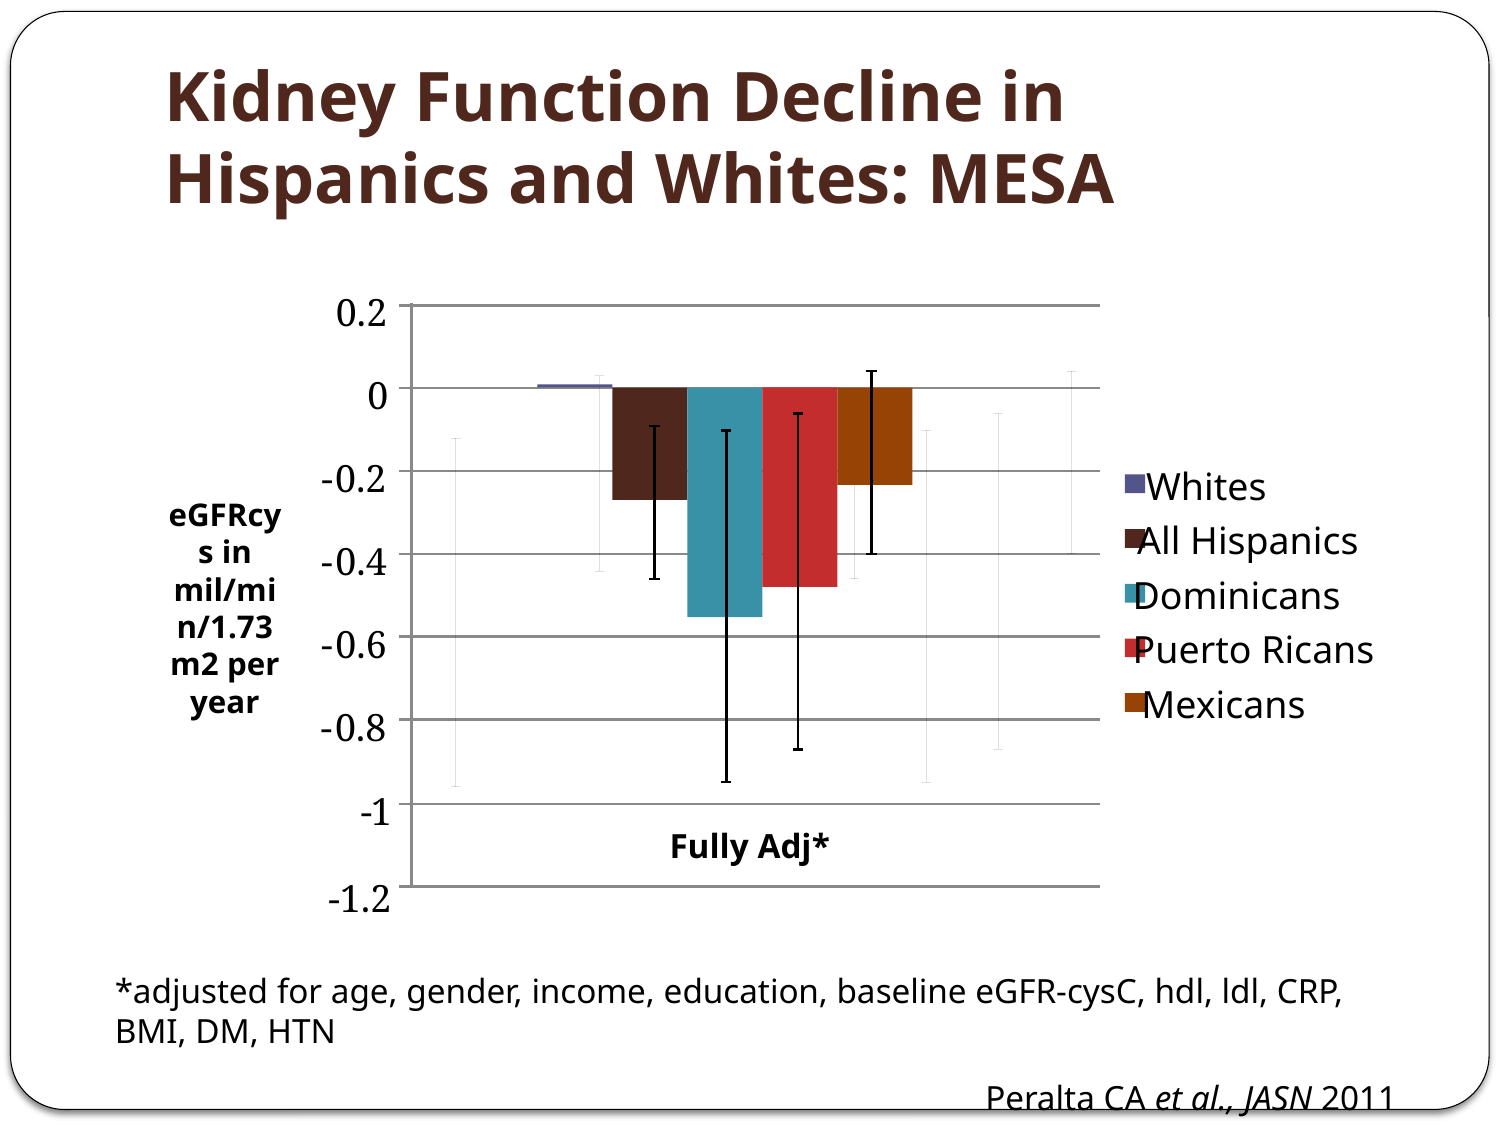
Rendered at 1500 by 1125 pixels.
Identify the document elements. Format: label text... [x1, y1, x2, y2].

text_box 0.6 [335, 621, 388, 667]
text_box [687, 387, 763, 618]
text_box [612, 387, 687, 500]
text_box [721, 429, 731, 783]
text_box 0 [367, 372, 389, 418]
text_box 0.8 [334, 704, 387, 750]
text_box Mexicans [1141, 681, 1306, 727]
text_box All Hispanics [1137, 517, 1359, 563]
text_box 1.2 [339, 875, 392, 921]
text_box [1124, 474, 1146, 494]
text_box 0.2 [335, 289, 388, 335]
text_box [873, 387, 913, 485]
text_box 1 [370, 787, 393, 833]
text_box Fully Adj* [669, 824, 831, 865]
text_box [1124, 583, 1132, 603]
title Kidney Function Decline in Hispanics and Whites: MESA [150, 45, 1425, 233]
text_box eGFRcys in mil/min/1.73m2 per year [149, 487, 300, 727]
text_box - [321, 621, 334, 667]
text_box *adjusted for age, gender, income, education, baseline eGFR-cysC, hdl, ldl, CRP, BMI, DM, HTN [99, 962, 1400, 1057]
text_box [1124, 693, 1141, 712]
text_box [649, 425, 660, 580]
text_box Puerto Ricans [1132, 626, 1375, 672]
text_box Whites [1146, 462, 1267, 508]
text_box [1124, 638, 1132, 658]
text_box - [320, 704, 333, 750]
text_box - [321, 455, 334, 501]
text_box - [328, 875, 339, 921]
text_box [62, 299, 1441, 946]
text_box 0.2 [335, 455, 387, 501]
text_box [537, 384, 613, 388]
text_box [866, 370, 877, 555]
text_box 0.4 [335, 538, 388, 584]
text_box - [321, 538, 334, 584]
text_box Peralta CA et al., JASN 2011 [970, 1069, 1500, 1125]
text_box [1124, 529, 1137, 548]
text_box [793, 412, 803, 751]
text_box [837, 387, 870, 485]
text_box - [360, 787, 370, 833]
text_box Dominicans [1132, 571, 1341, 617]
text_box [762, 387, 838, 587]
